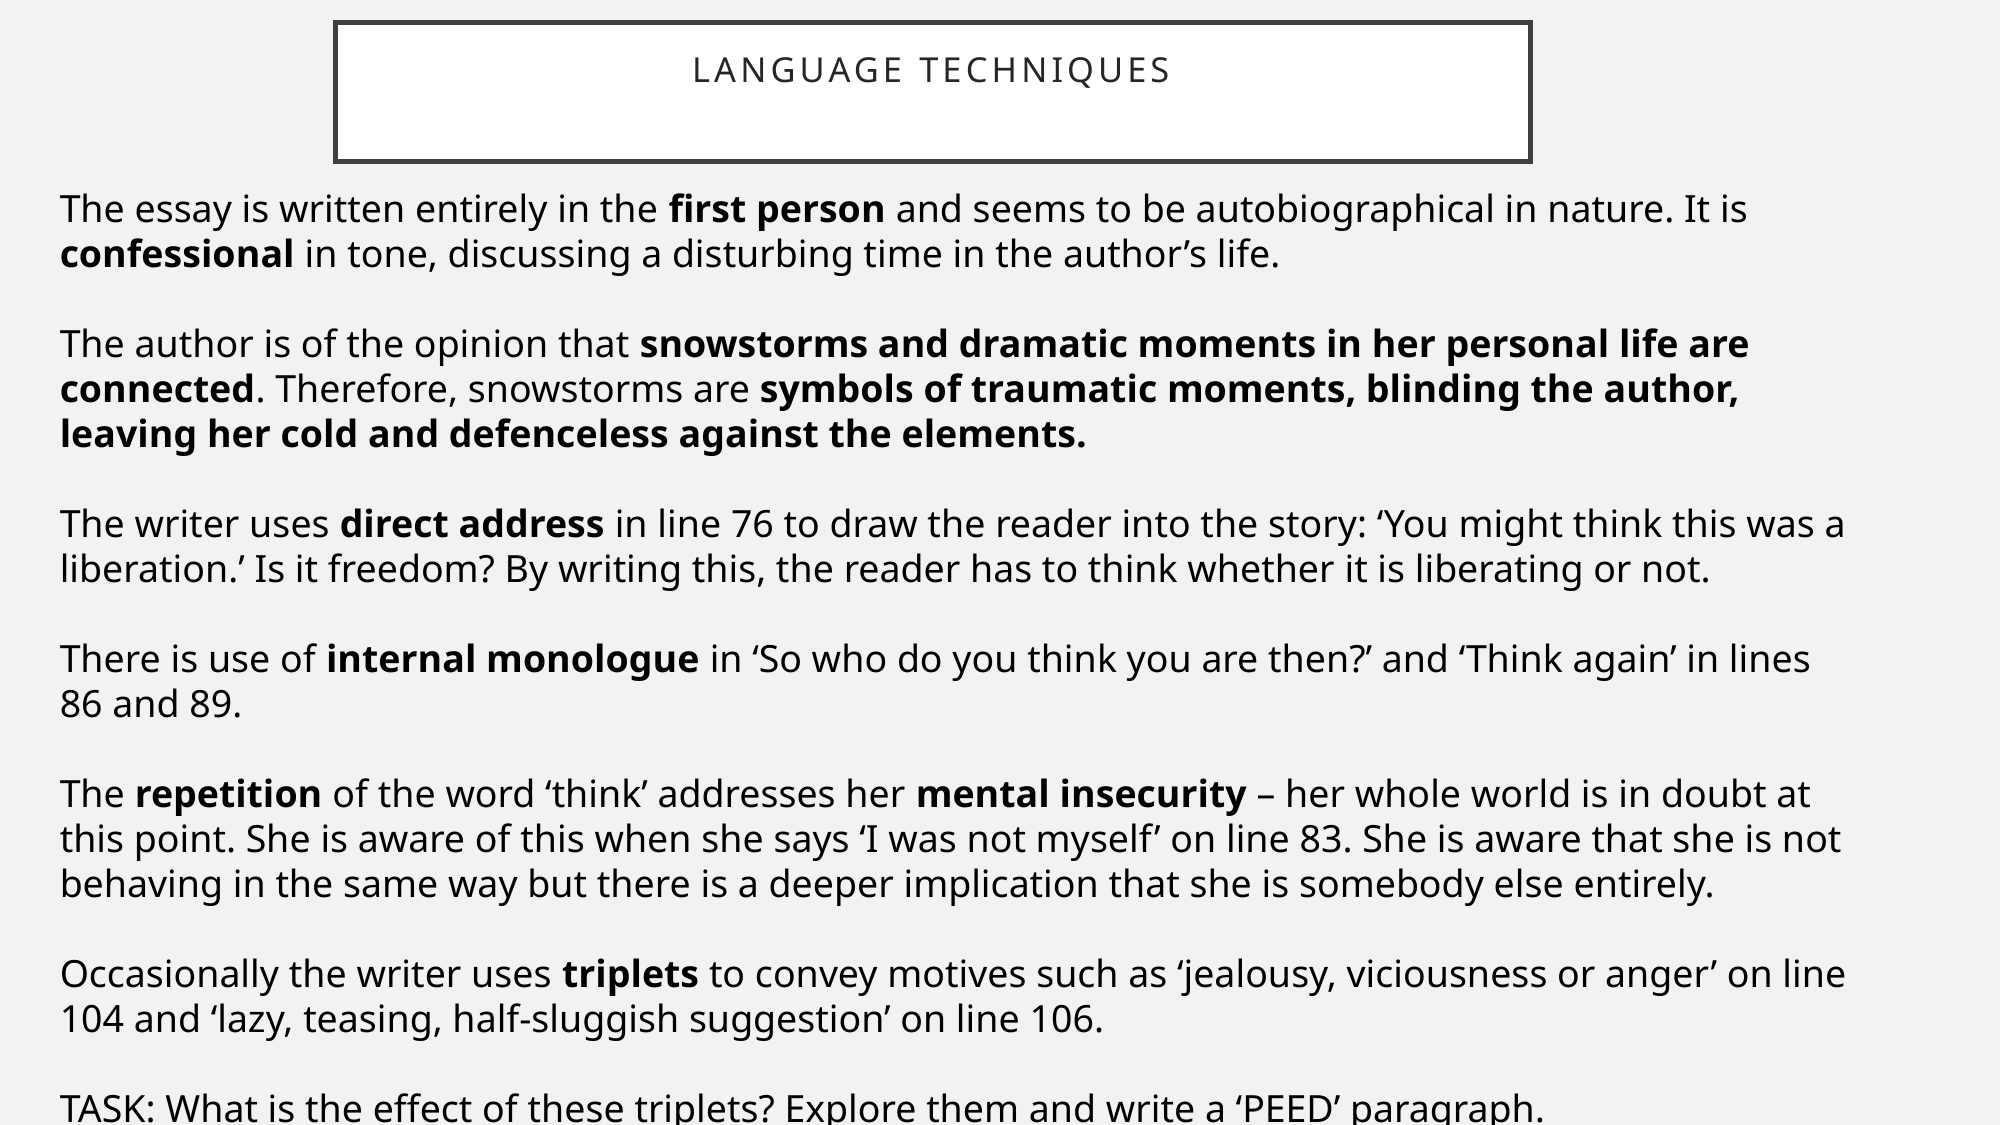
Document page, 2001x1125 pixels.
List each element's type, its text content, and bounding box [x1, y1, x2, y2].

text_box The essay is written entirely in the first person and seems to be autobiographical in nature. It is confessional in tone, discussing a disturbing time in the author’s life. The author is of the opinion that snowstorms and dramatic moments in her personal life are connected. Therefore, snowstorms are symbols of traumatic moments, blinding the author, leaving her cold and defenceless against the elements. The writer uses direct address in line 76 to draw the reader into the story: ‘You might think this was a liberation.’ Is it freedom? By writing this, the reader has to think whether it is liberating or not. There is use of internal monologue in ‘So who do you think you are then?’ and ‘Think again’ in lines 86 and 89. The repetition of the word ‘think’ addresses her mental insecurity – her whole world is in doubt at this point. She is aware of this when she says ‘I was not myself’ on line 83. She is aware that she is not behaving in the same way but there is a deeper implication that she is somebody else entirely. Occasionally the writer uses triplets to convey motives such as ‘jealousy, viciousness or anger’ on line 104 and ‘lazy, teasing, half-sluggish suggestion’ on line 106. TASK: What is the effect of these triplets? Explore them and write a ‘PEED’ paragraph. [45, 177, 1879, 1125]
title Language Techniques [333, 20, 1533, 164]
